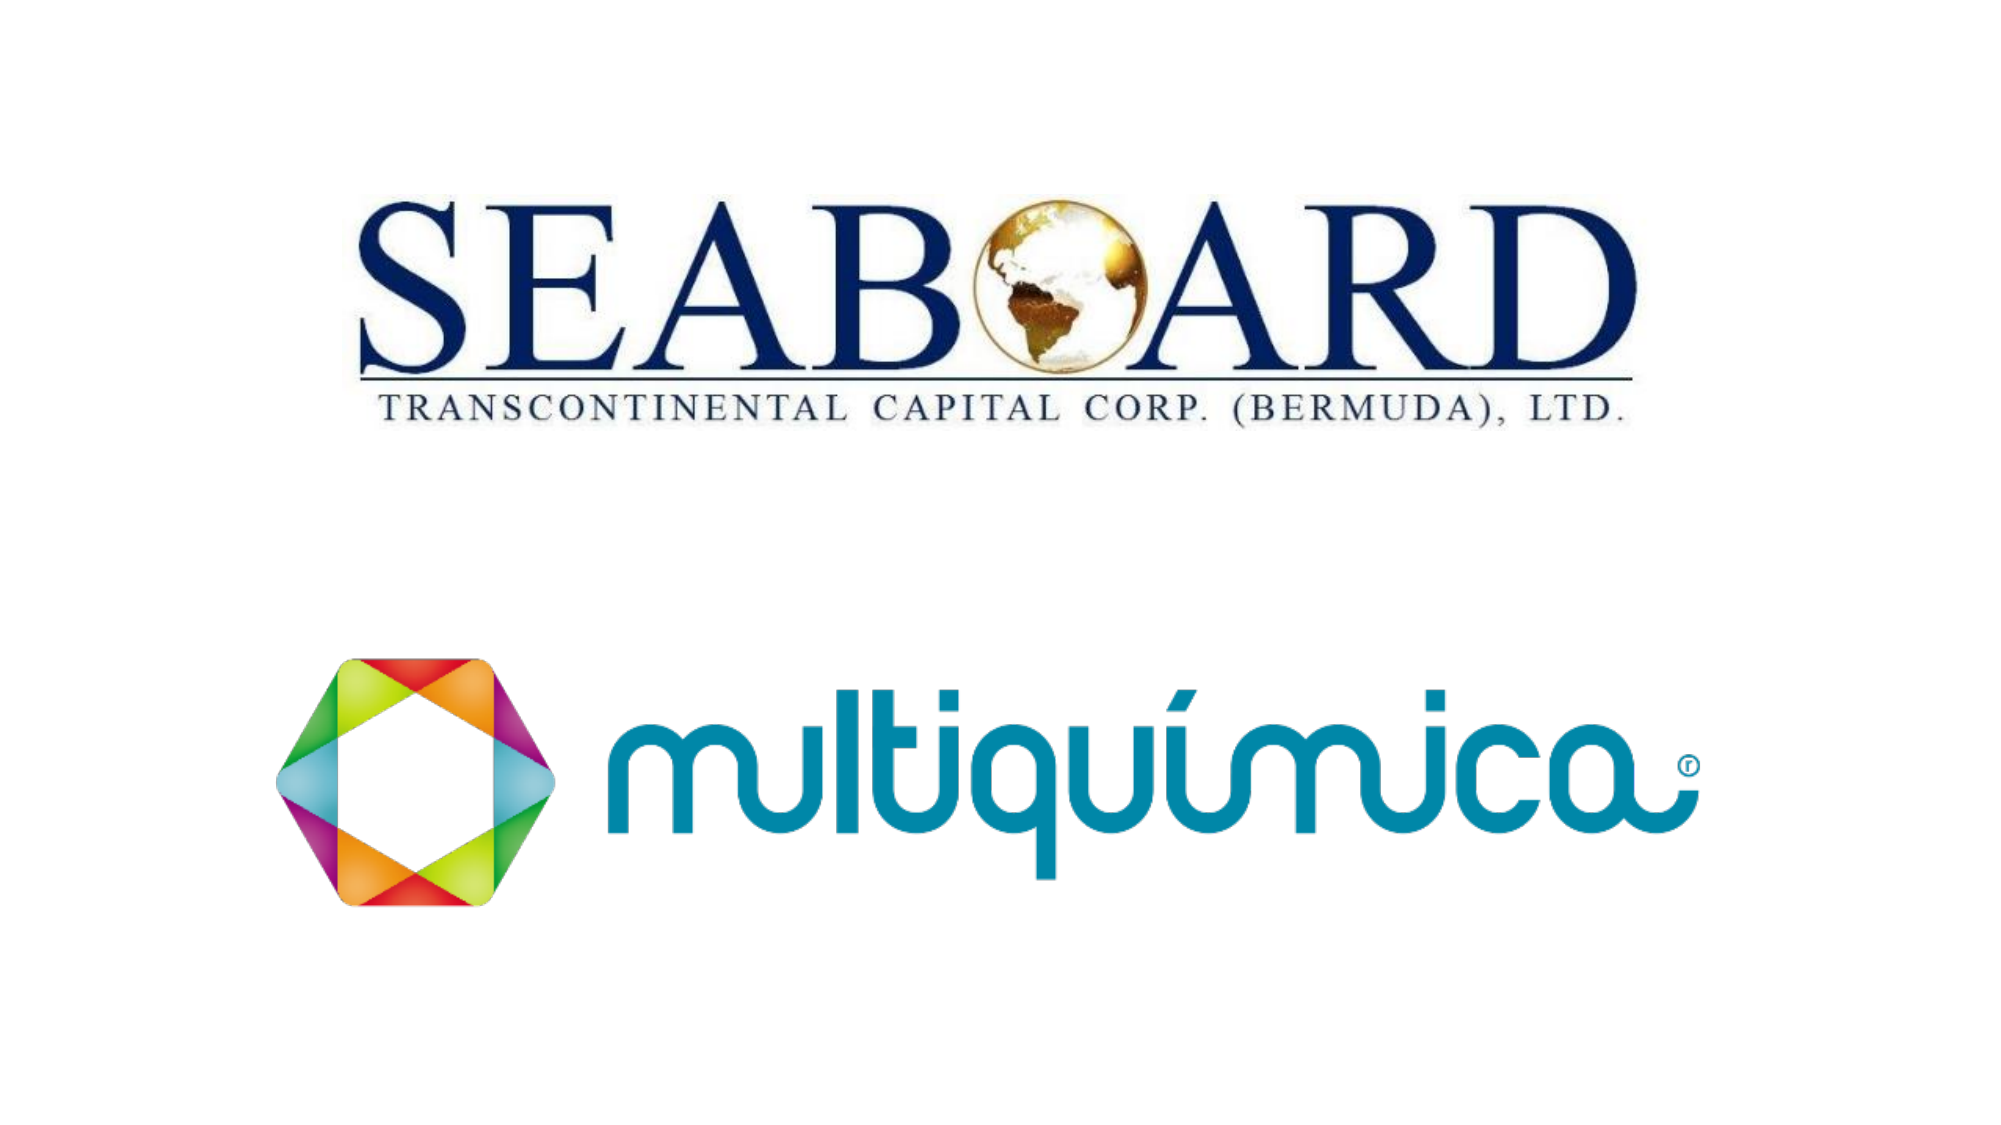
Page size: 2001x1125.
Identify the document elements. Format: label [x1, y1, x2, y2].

picture [182, 654, 1833, 934]
picture [341, 194, 1650, 432]
